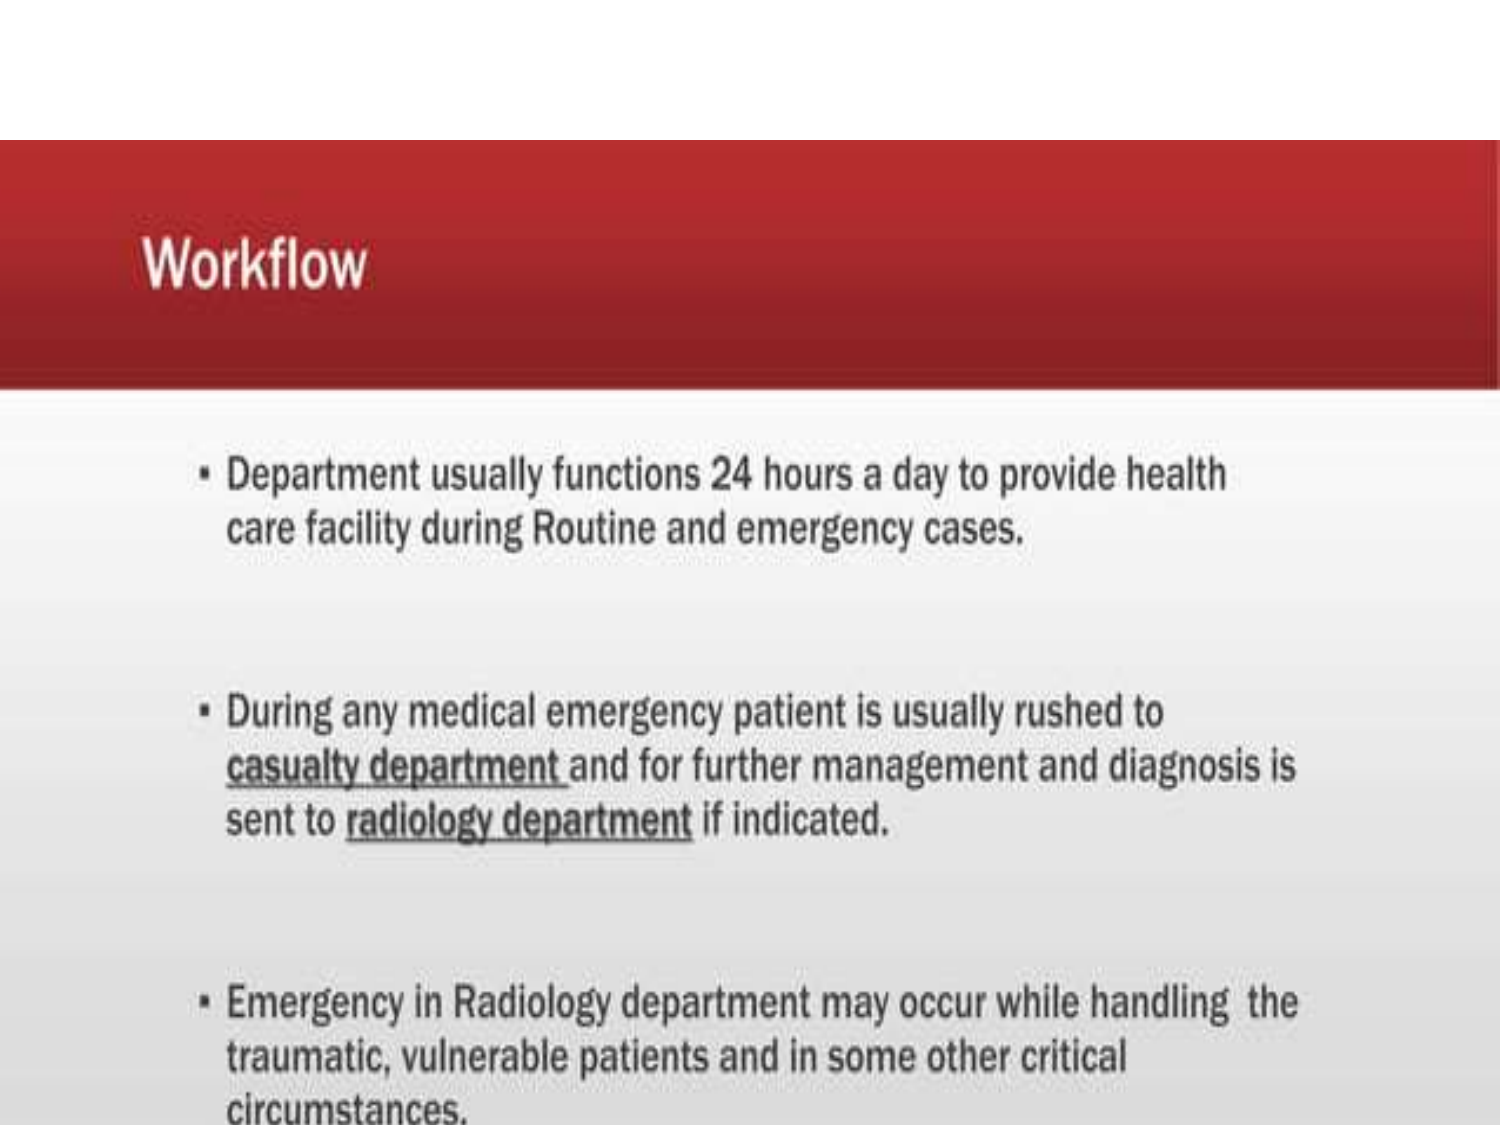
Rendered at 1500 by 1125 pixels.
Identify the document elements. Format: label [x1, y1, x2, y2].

picture [0, 139, 1500, 1125]
